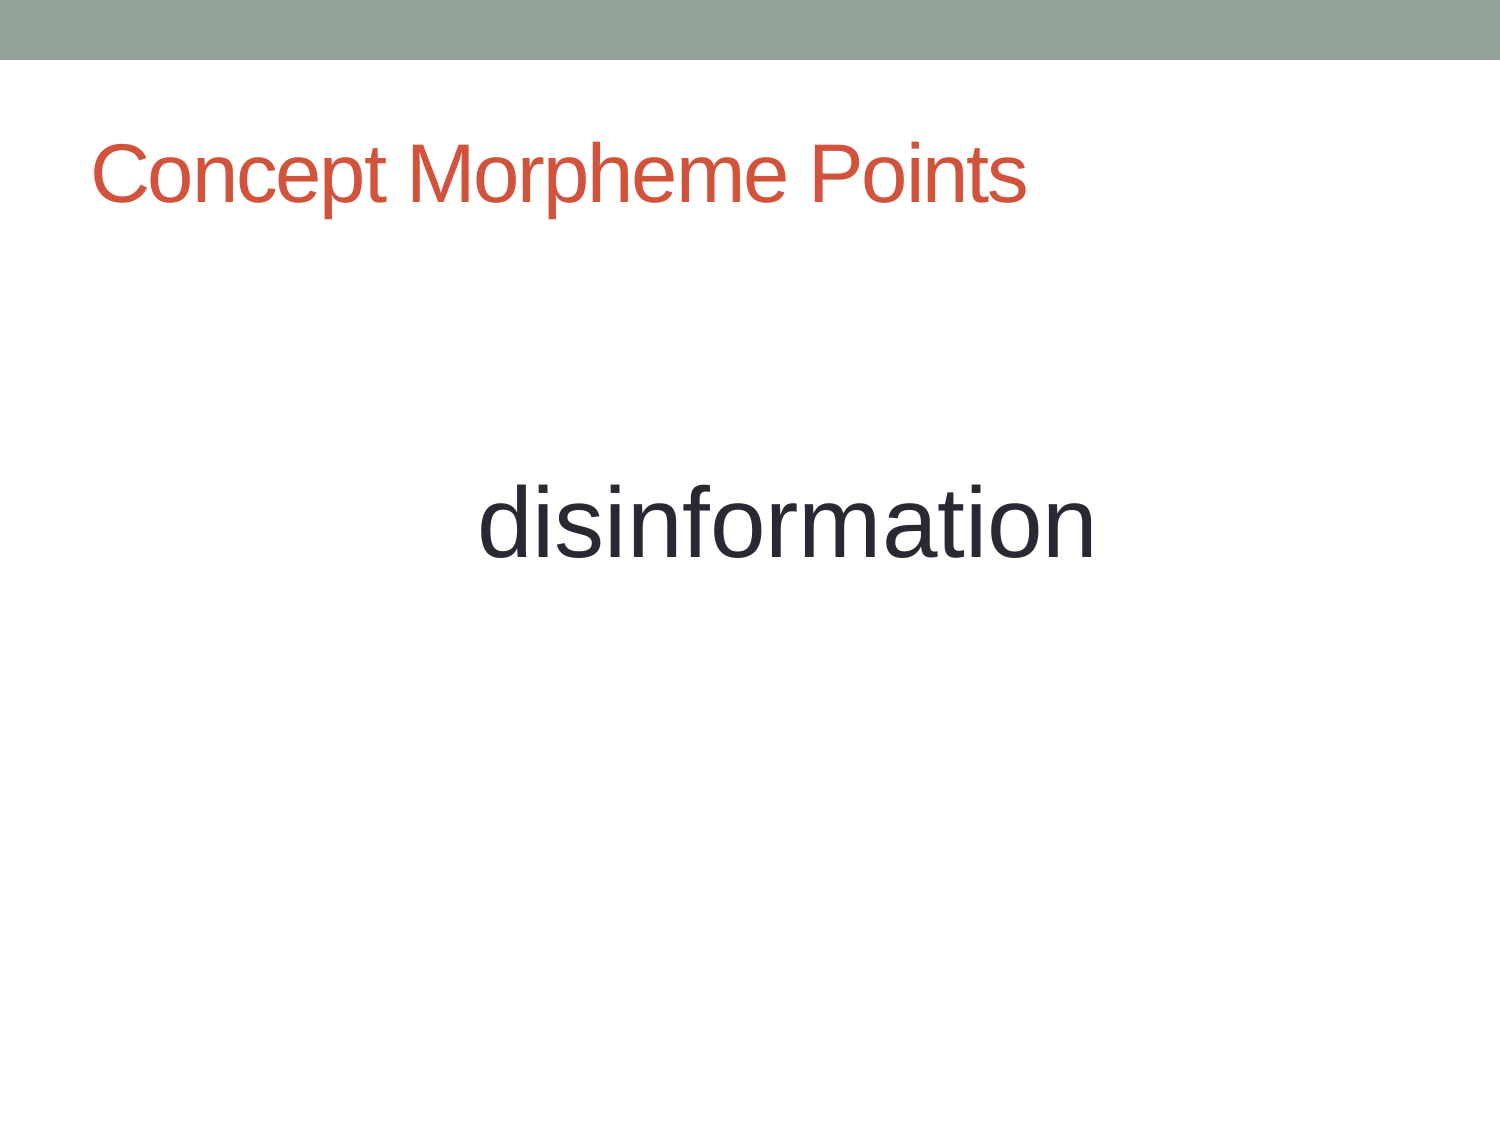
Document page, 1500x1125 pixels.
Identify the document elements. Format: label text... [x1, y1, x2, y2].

text_box disinformation [462, 450, 1150, 585]
title Concept Morpheme Points [75, 87, 1425, 250]
